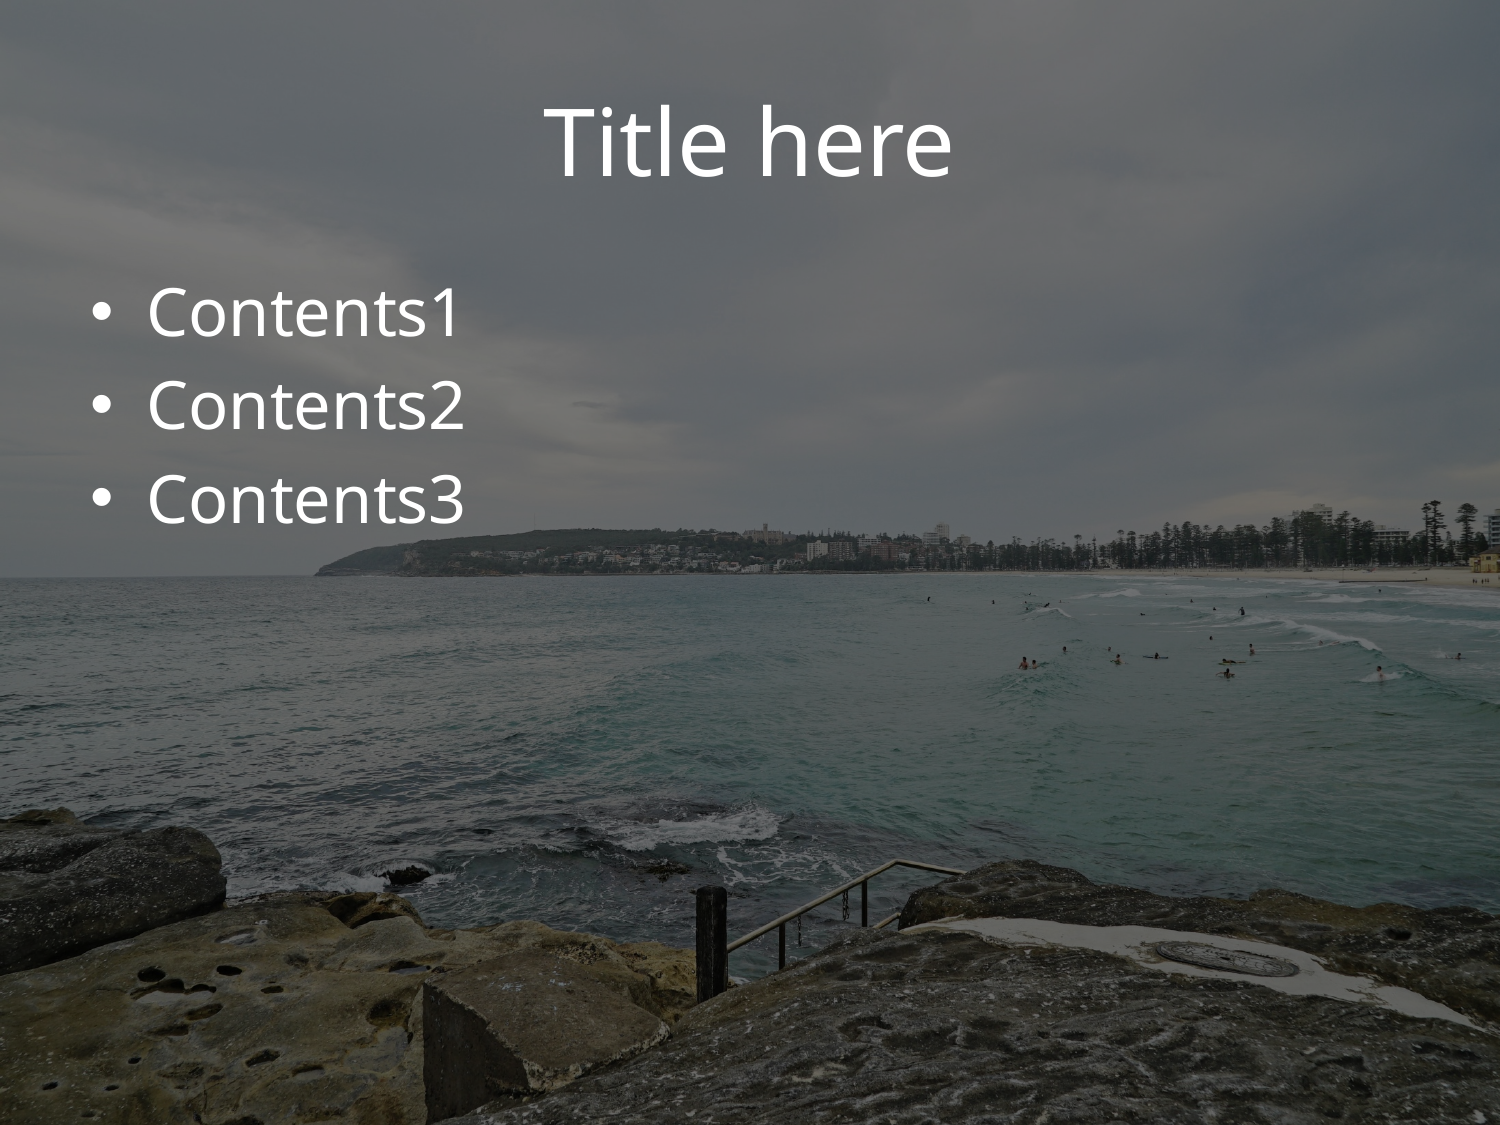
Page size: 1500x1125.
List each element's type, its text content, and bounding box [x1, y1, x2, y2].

list Contents1 Contents2 Contents3 [75, 262, 1425, 1005]
text_box [0, 0, 1500, 1125]
title Title here [75, 45, 1425, 233]
